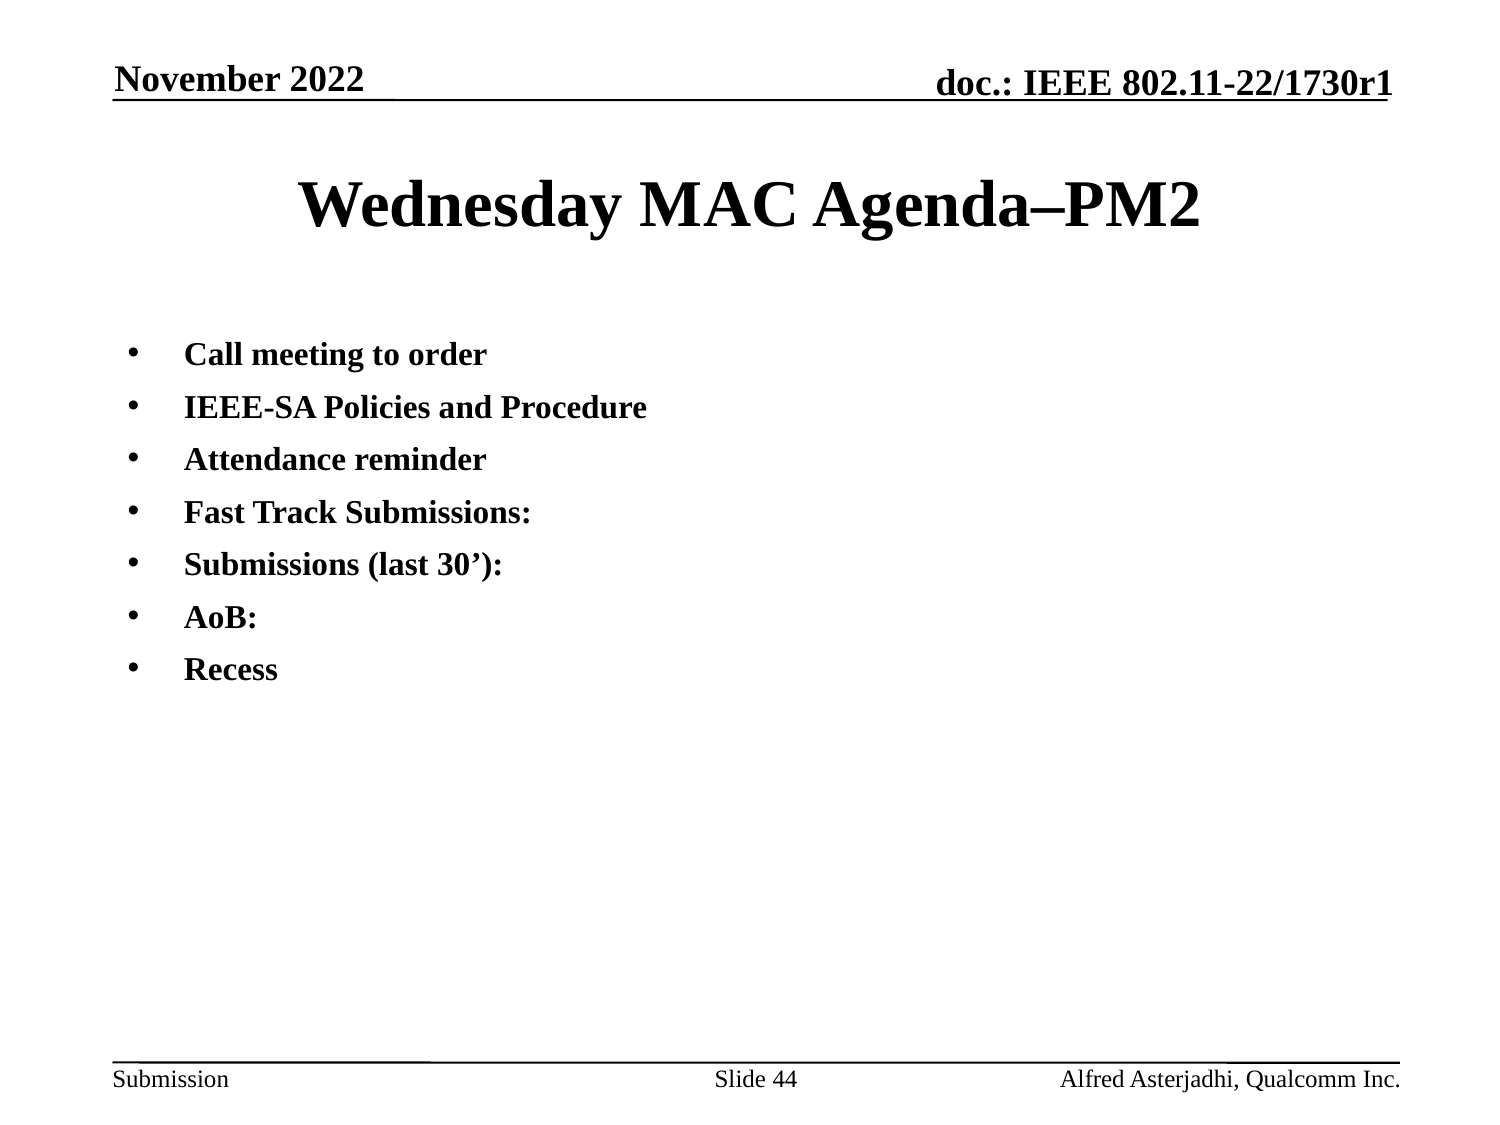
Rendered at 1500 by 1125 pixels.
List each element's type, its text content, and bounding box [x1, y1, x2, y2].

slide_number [114, 54, 423, 100]
list Call meeting to order IEEE-SA Policies and Procedure Attendance reminder Fast Track Submissions: Submissions (last 30’): AoB: Recess [112, 324, 1388, 1000]
slide_number Slide 44 [712, 1061, 800, 1123]
title Wednesday MAC Agenda–PM2 [112, 112, 1388, 288]
footer Alfred Asterjadhi, Qualcomm Inc. [878, 1061, 1402, 1093]
